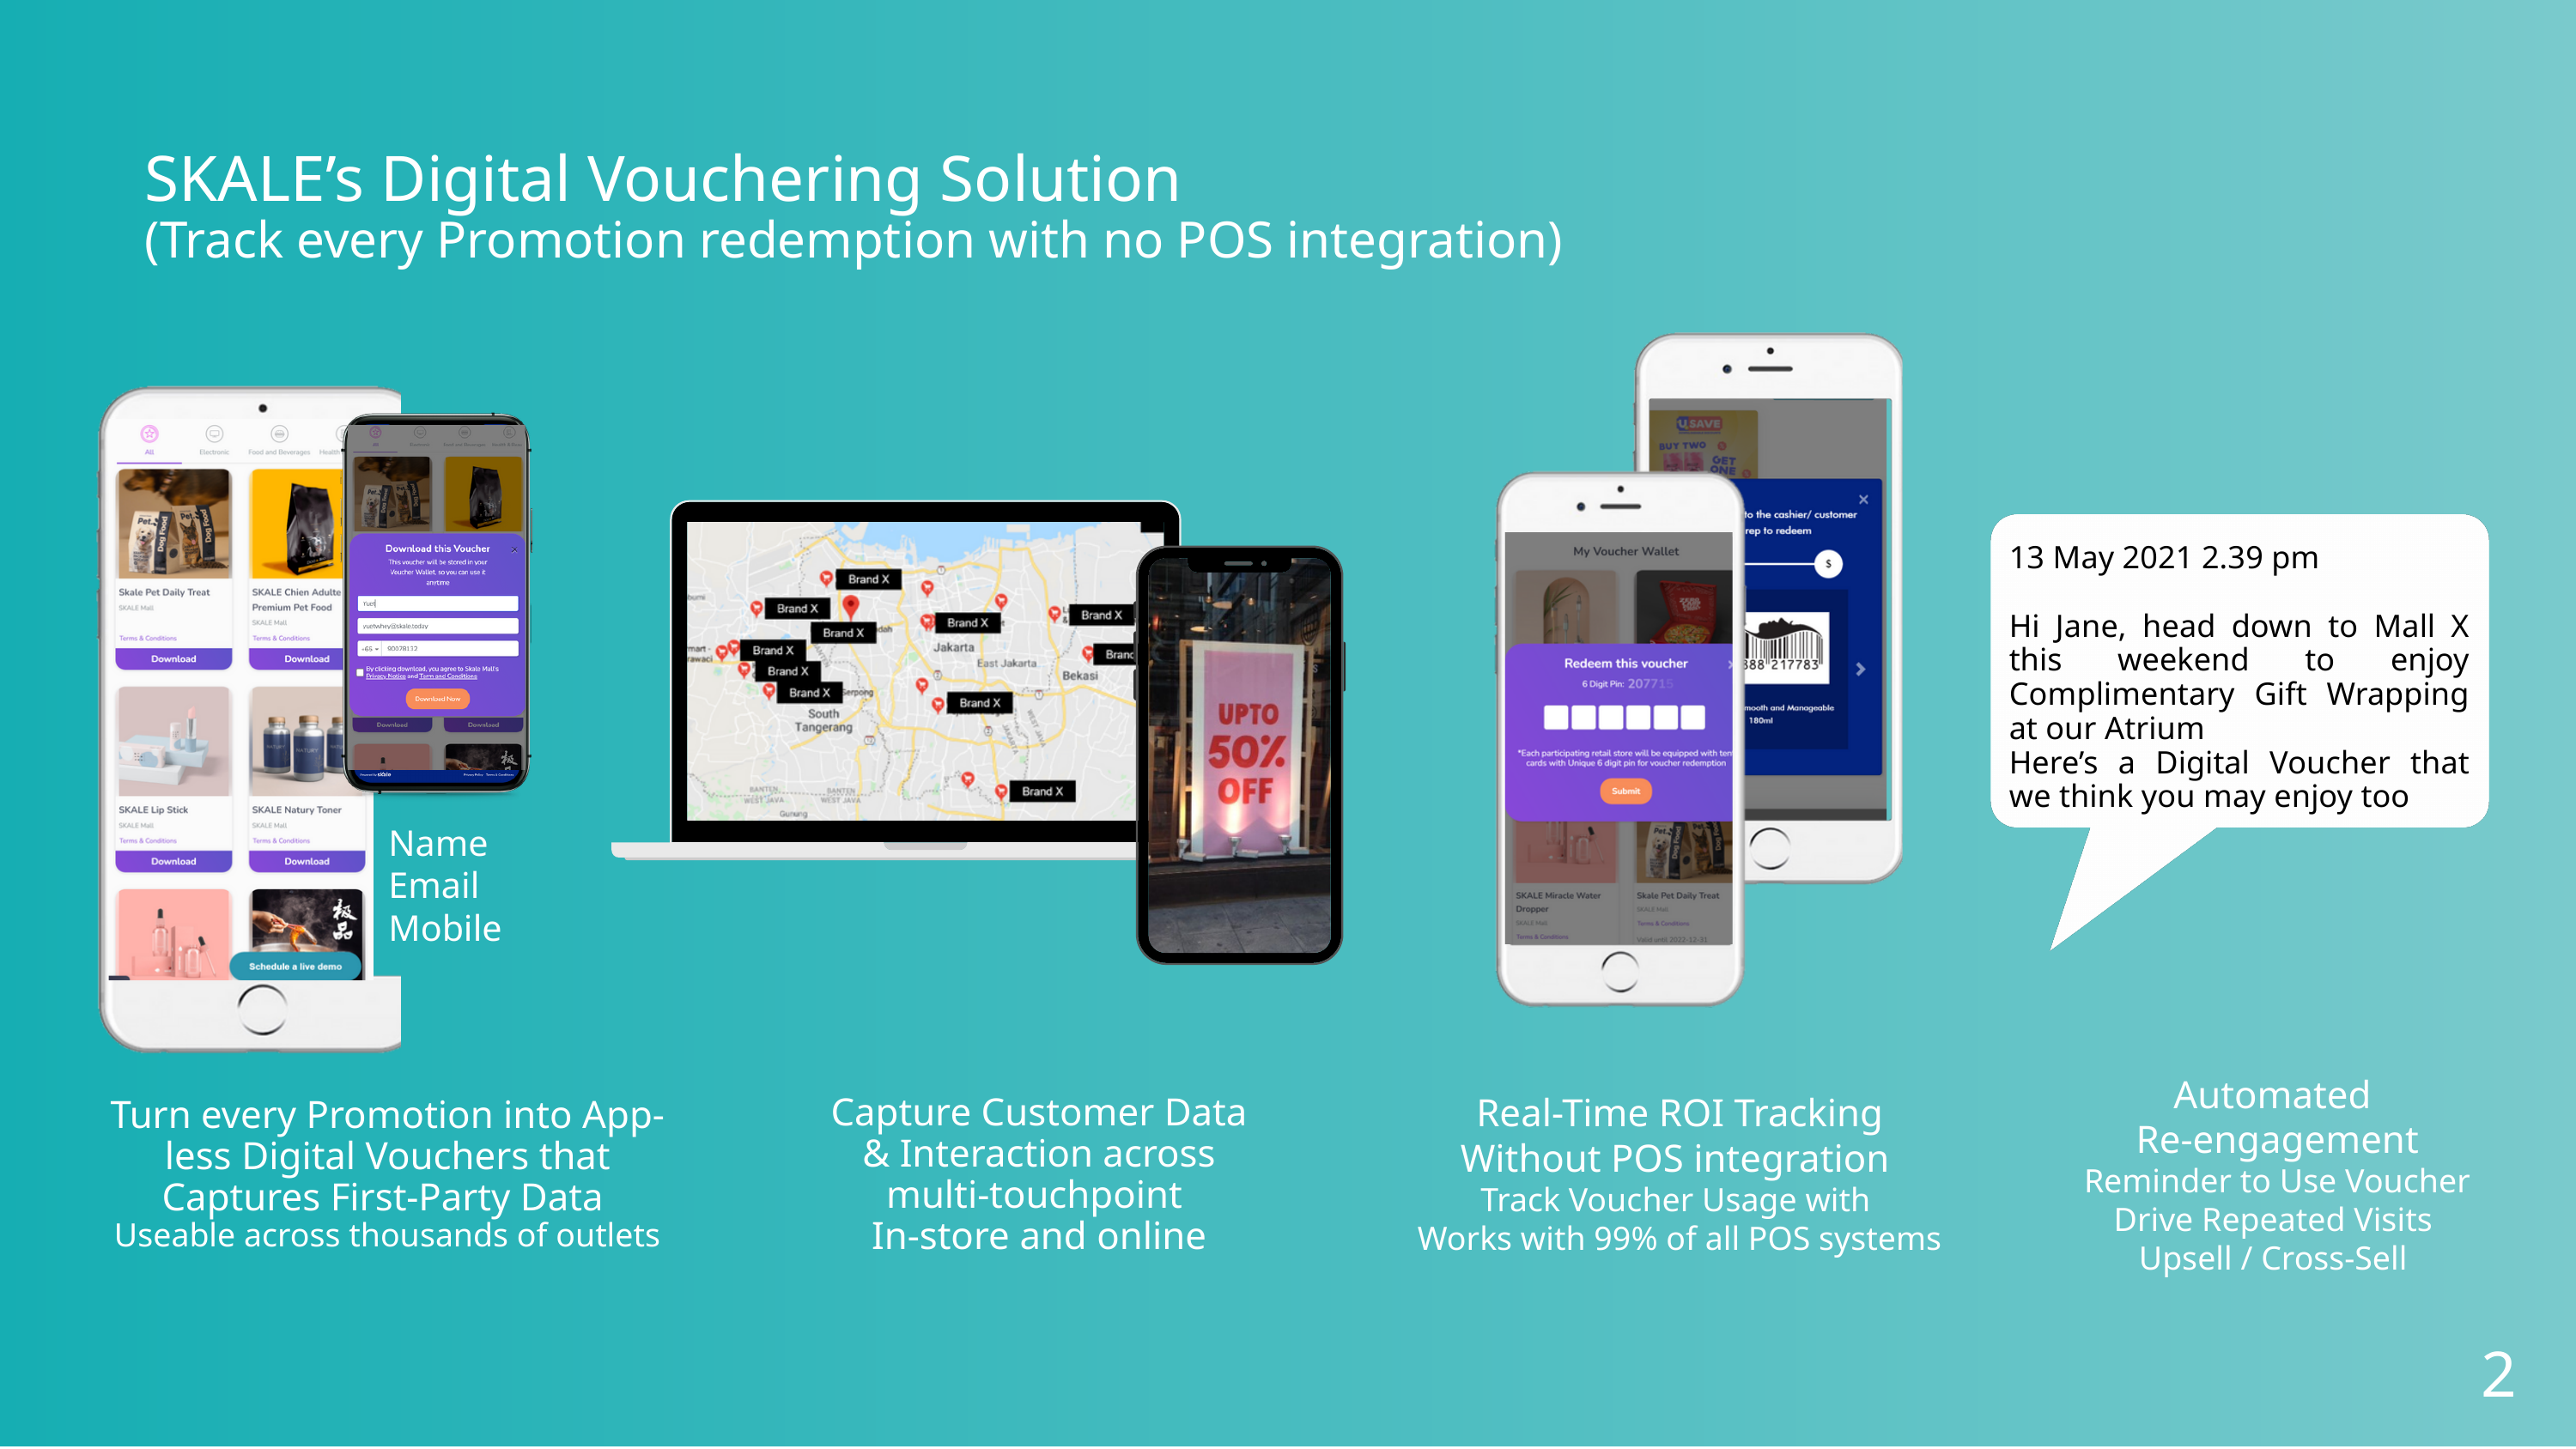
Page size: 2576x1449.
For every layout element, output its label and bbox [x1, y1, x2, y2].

text_box [87, 379, 557, 1074]
text_box [611, 500, 1346, 966]
text_box [1487, 326, 1903, 1022]
text_box [1990, 514, 2489, 951]
picture [0, 0, 2576, 1446]
